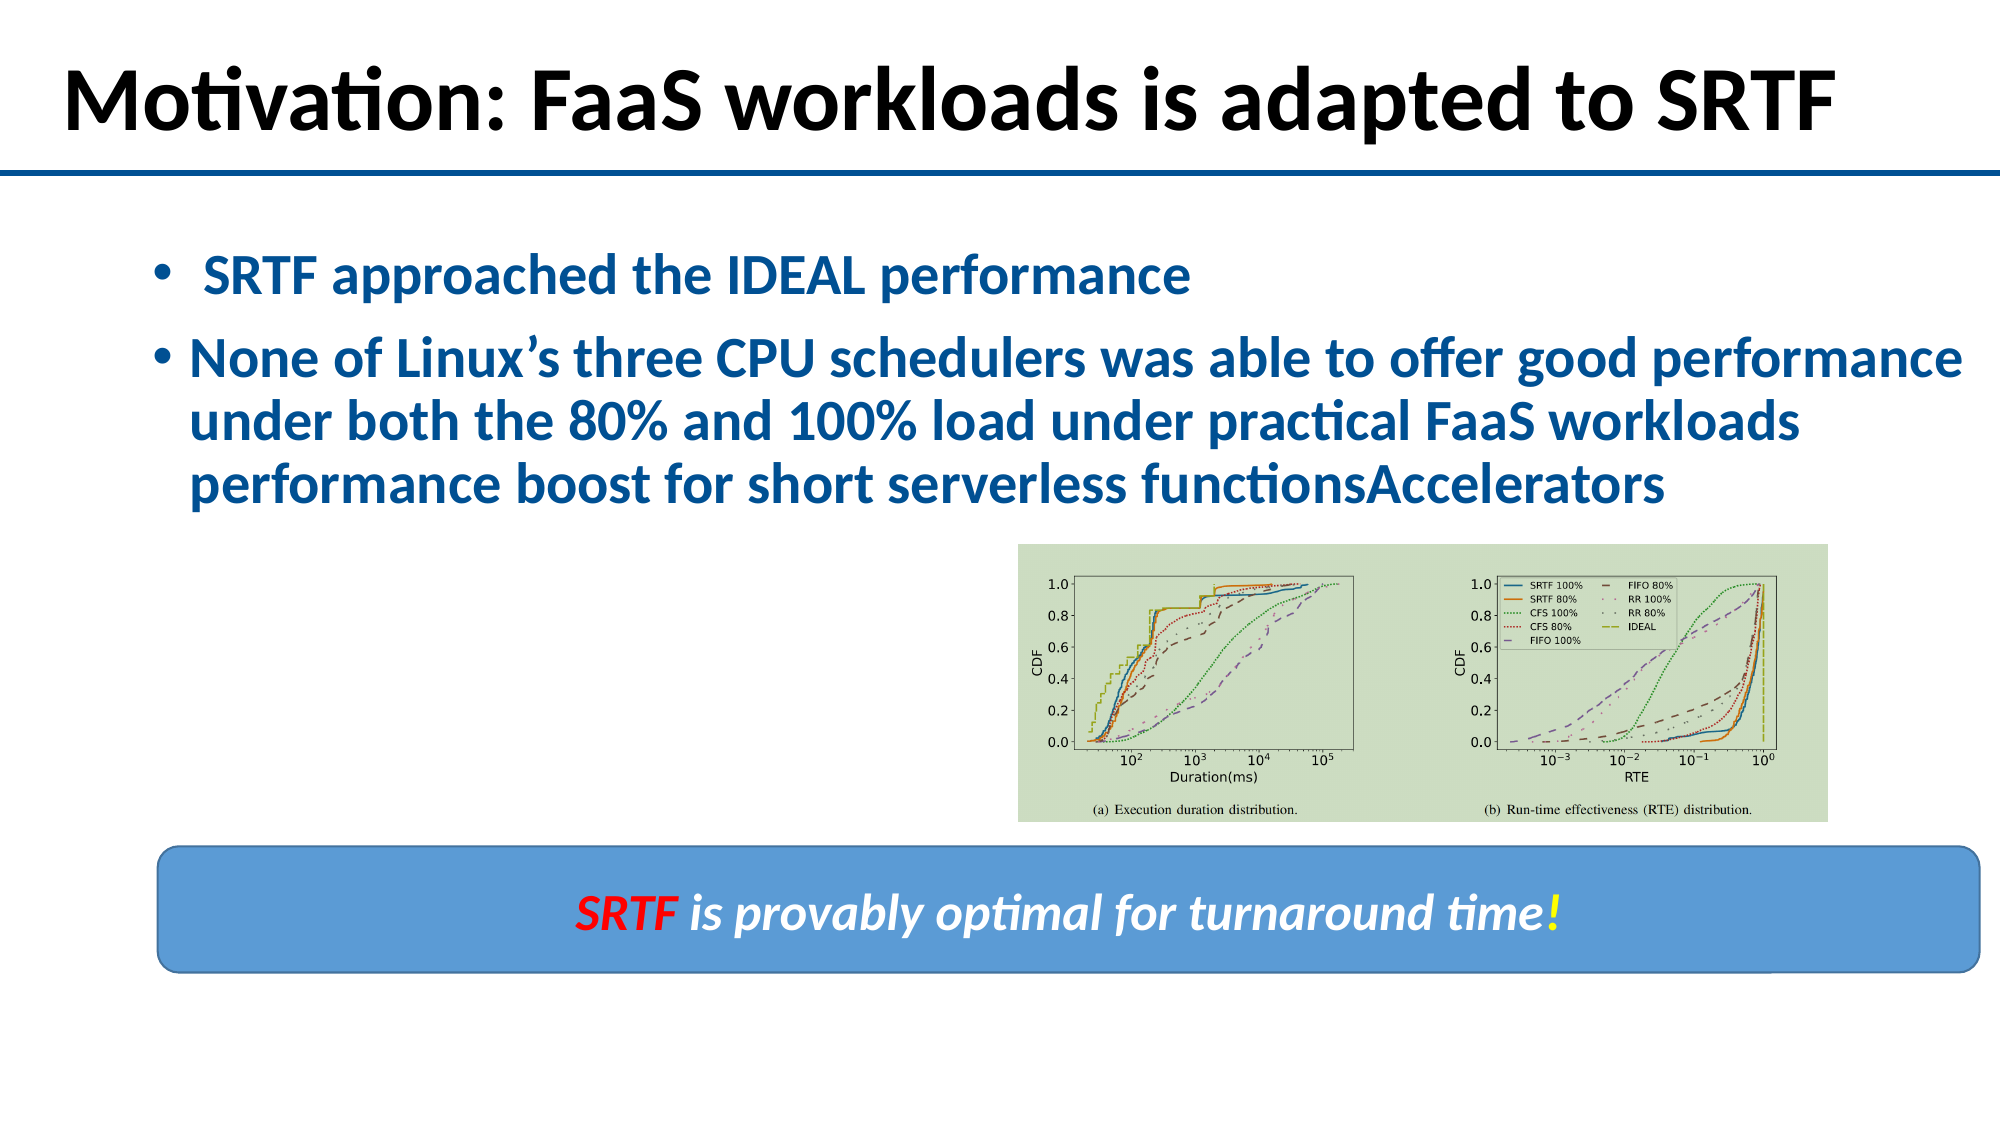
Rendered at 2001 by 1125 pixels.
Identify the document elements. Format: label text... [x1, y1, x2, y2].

picture [1018, 543, 1828, 822]
title Motivation: FaaS workloads is adapted to SRTF [47, 40, 2000, 162]
list SRTF approached the IDEAL performance None of Linux’s three CPU schedulers was able to offer good performance under both the 80% and 100% load under practical FaaS workloads performance boost for short serverless functionsAccelerators [137, 236, 2000, 1014]
text_box SRTF is provably optimal for turnaround time! [156, 845, 1981, 974]
